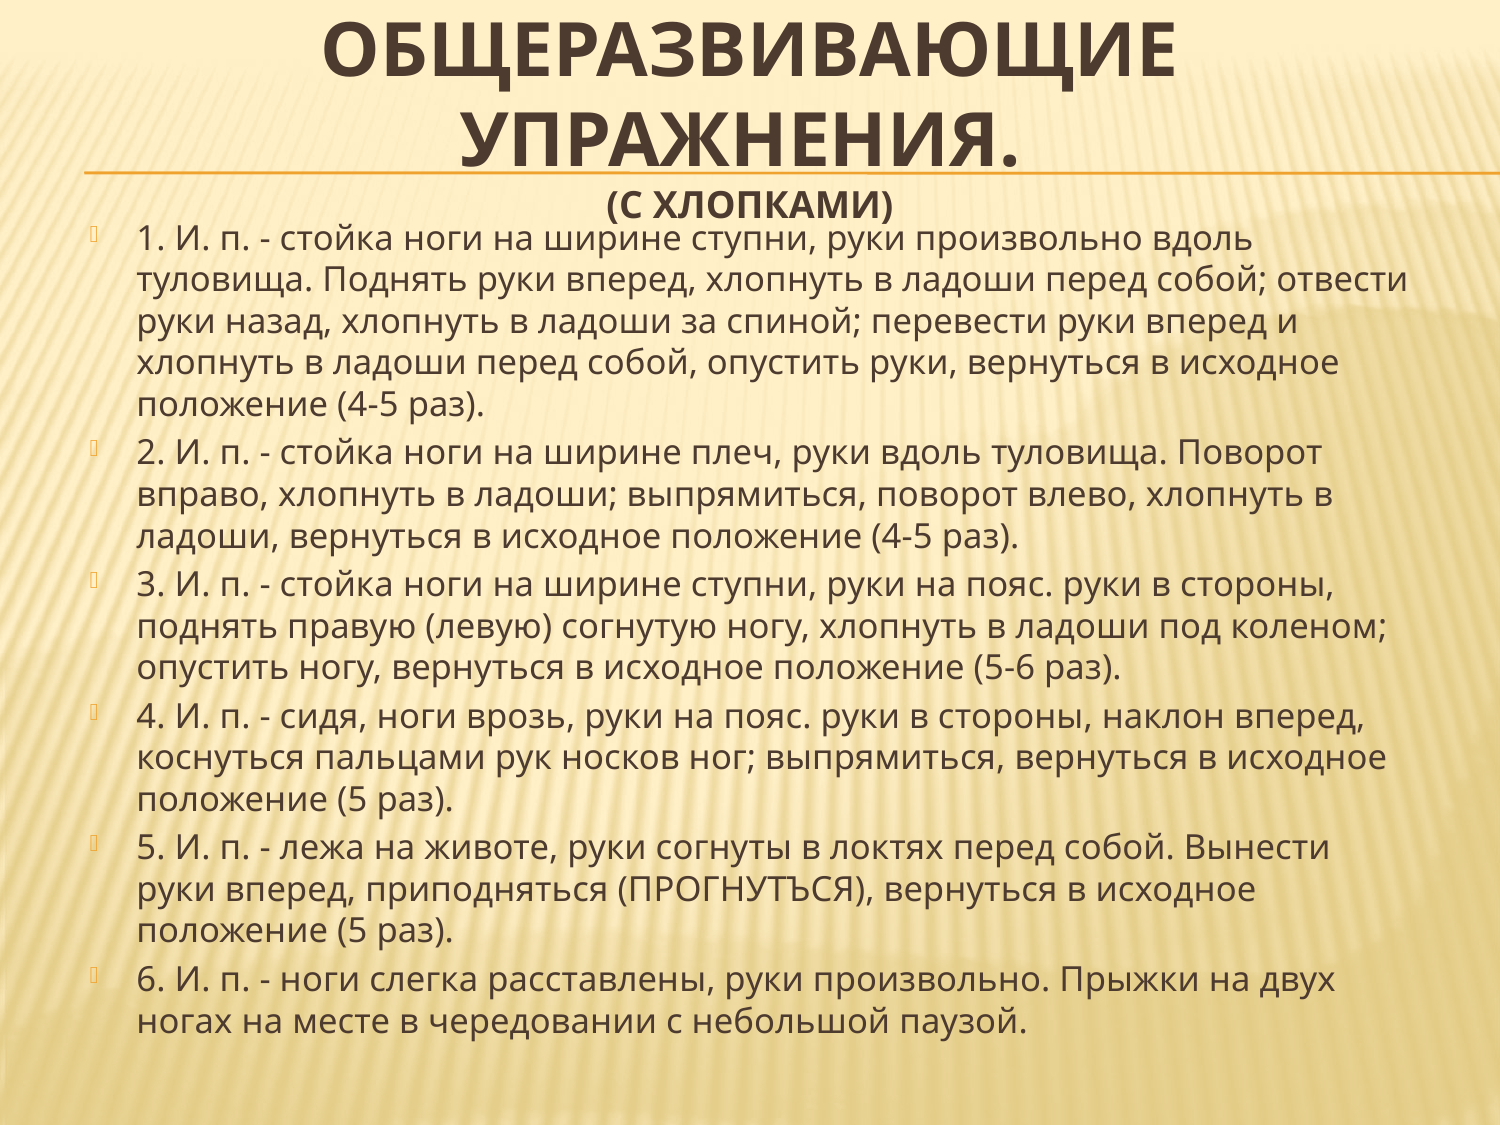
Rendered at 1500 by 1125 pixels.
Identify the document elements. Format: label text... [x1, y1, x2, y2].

title Общеразвивающие упражнения. (С хлопками) [75, 42, 1425, 185]
list 1. И. п. - стойка ноги на ширине ступни, руки произвольно вдоль туловища. Поднять руки вперед, хлопнуть в ладоши перед собой; отвести руки назад, хлопнуть в ладоши за спиной; перевести руки вперед и хлопнуть в ладоши перед собой, опустить руки, вернуться в исходное положение (4-5 раз). 2. И. п. - стойка ноги на ширине плеч, руки вдоль туловища. Поворот вправо, хлопнуть в ладоши; выпрямиться, поворот влево, хлопнуть в ладоши, вернуться в исходное положение (4-5 раз). 3. И. п. - стойка ноги на ширине ступни, руки на пояс. руки в стороны, поднять правую (левую) согнутую ногу, хлопнуть в ладоши под коленом; опустить ногу, вернуться в исходное положение (5-6 раз). 4. И. п. - сидя, ноги врозь, руки на пояс. руки в стороны, наклон вперед, коснуться пальцами рук носков ног; выпрямиться, вернуться в исходное положение (5 раз). 5. И. п. - лежа на животе, руки согнуты в локтях перед собой. Вынести руки вперед, приподняться (ПРОГНУТЪСЯ), вернуться в исходное положение (5 раз). 6. И. п. - ноги слегка расставлены, руки произвольно. Прыжки на двух ногах на месте в чередовании с небольшой паузой. [75, 208, 1425, 1059]
